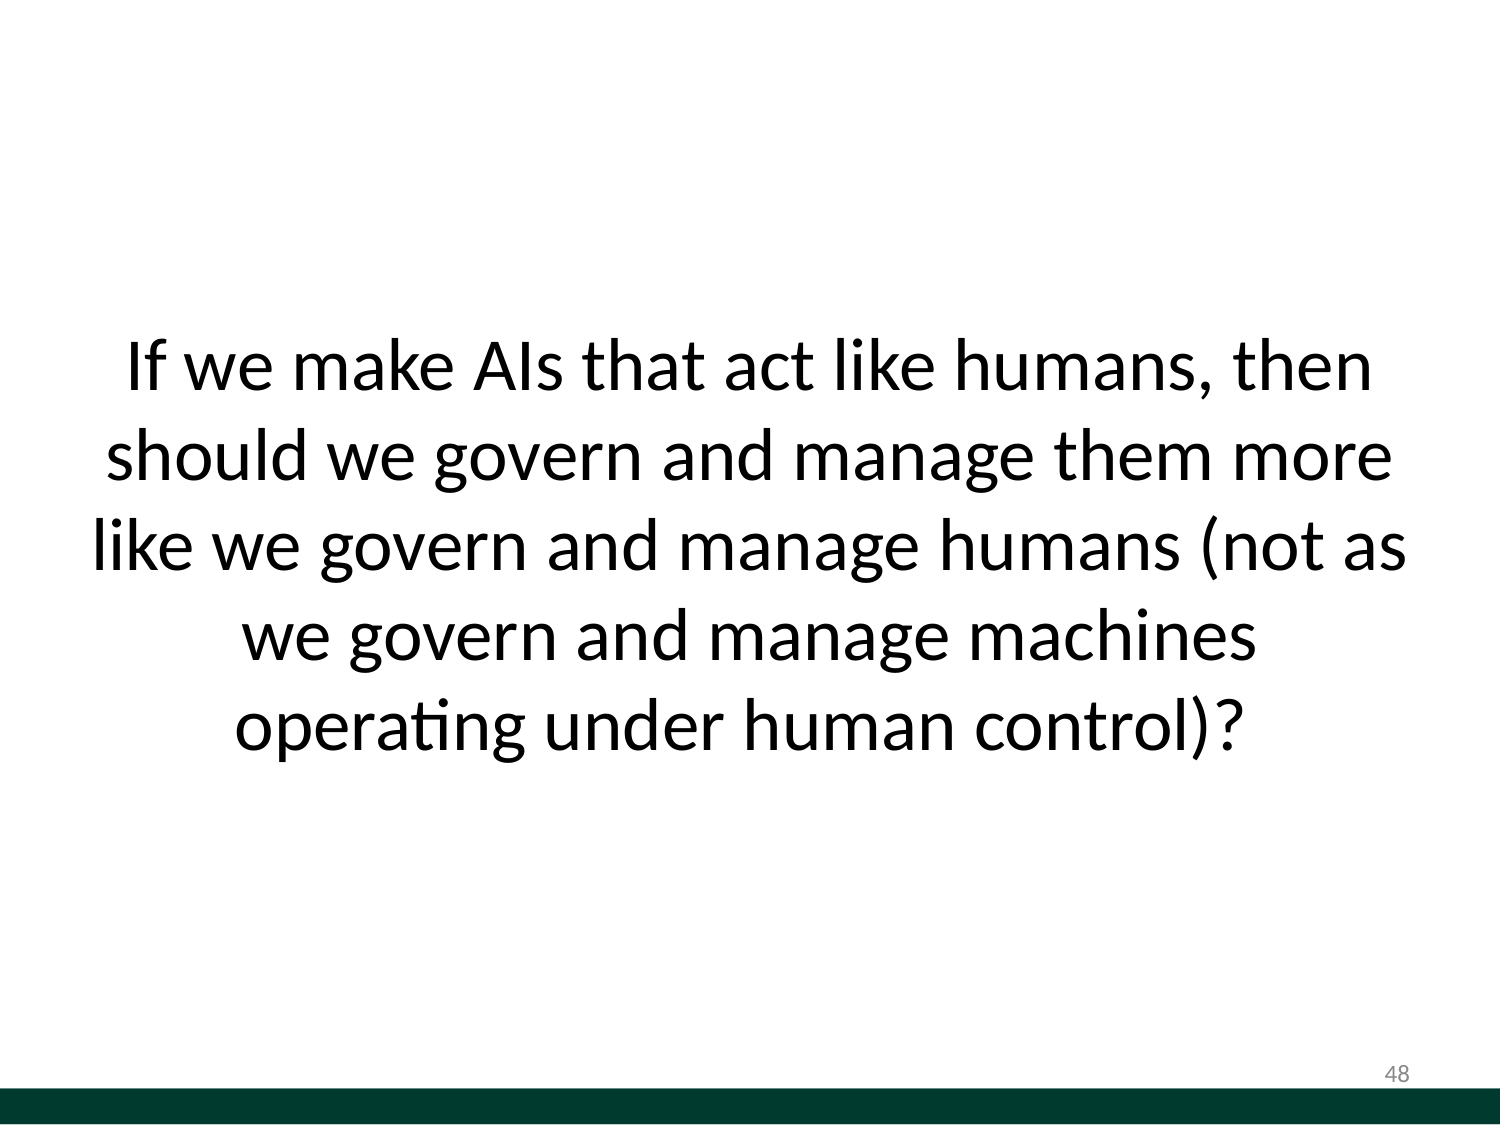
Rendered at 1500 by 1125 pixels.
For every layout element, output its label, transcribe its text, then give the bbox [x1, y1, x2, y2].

slide_number 48 [1074, 1042, 1425, 1103]
title If we make AIs that act like humans, then should we govern and manage them more like we govern and manage humans (not as we govern and manage machines operating under human control)? [75, 491, 1425, 680]
